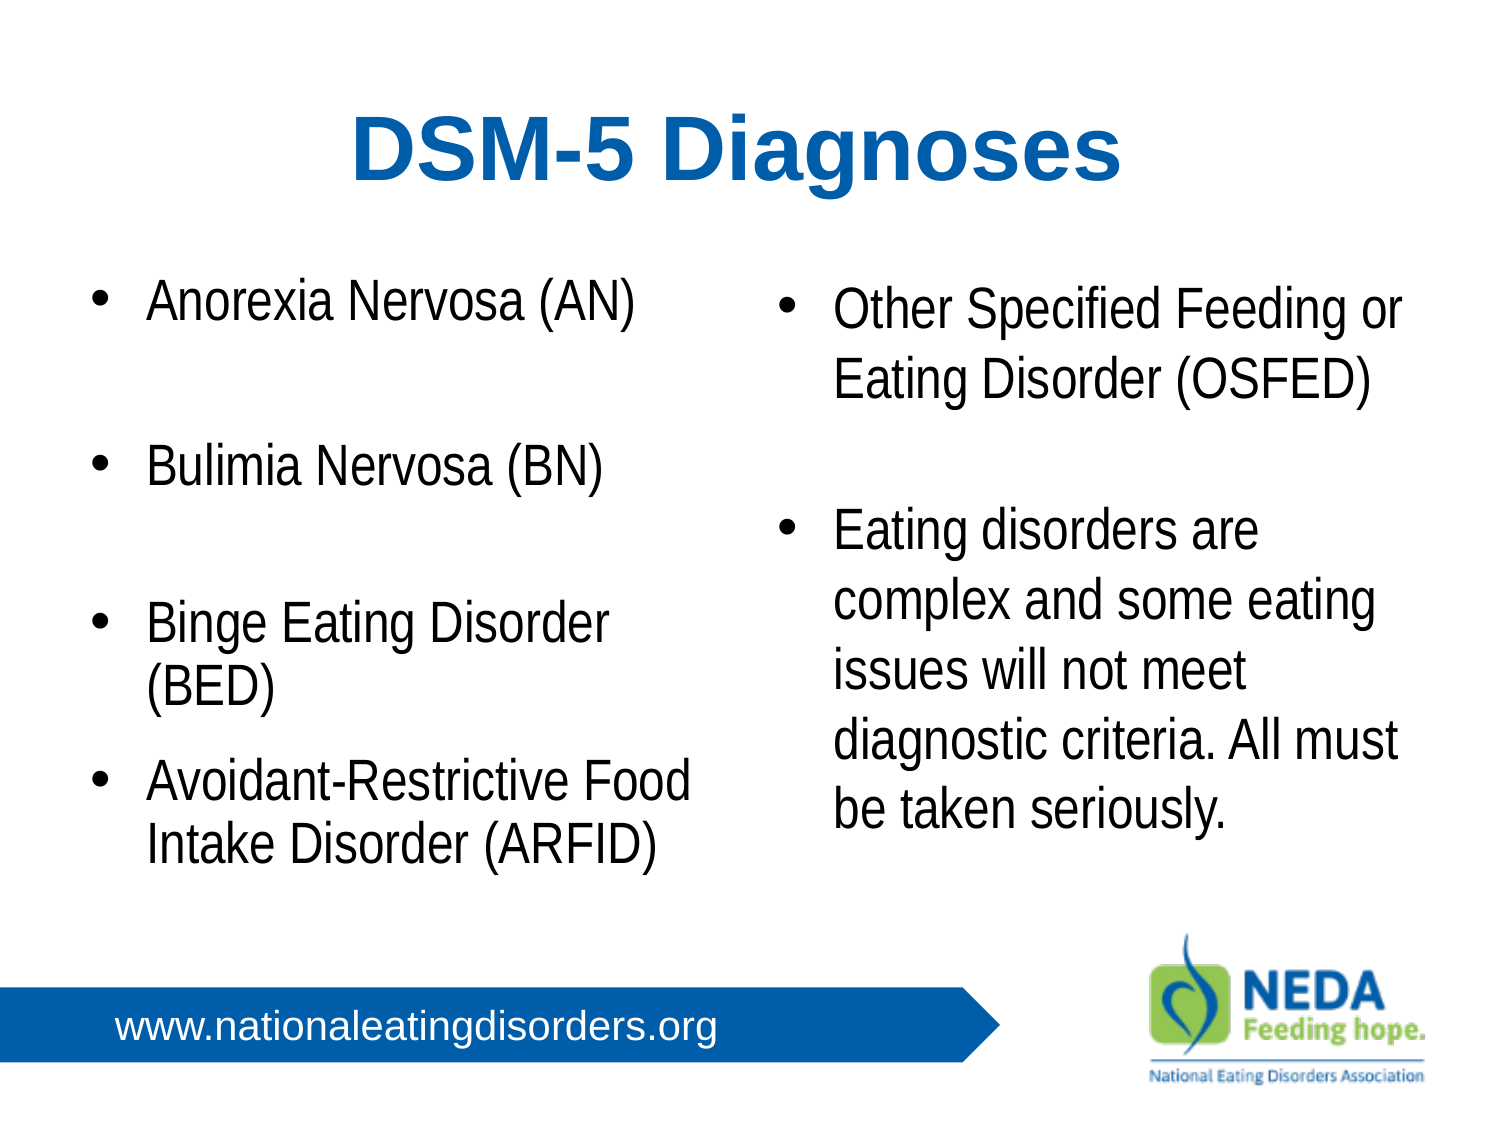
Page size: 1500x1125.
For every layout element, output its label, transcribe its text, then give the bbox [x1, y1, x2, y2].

list Other Specified Feeding or Eating Disorder (OSFED) Eating disorders are complex and some eating issues will not meet diagnostic criteria. All must be taken seriously. [762, 262, 1425, 900]
list Anorexia Nervosa (AN) Bulimia Nervosa (BN) Binge Eating Disorder (BED) Avoidant-Restrictive Food Intake Disorder (ARFID) [75, 262, 738, 900]
picture [1137, 921, 1438, 1100]
title DSM-5 Diagnoses [62, 50, 1413, 238]
